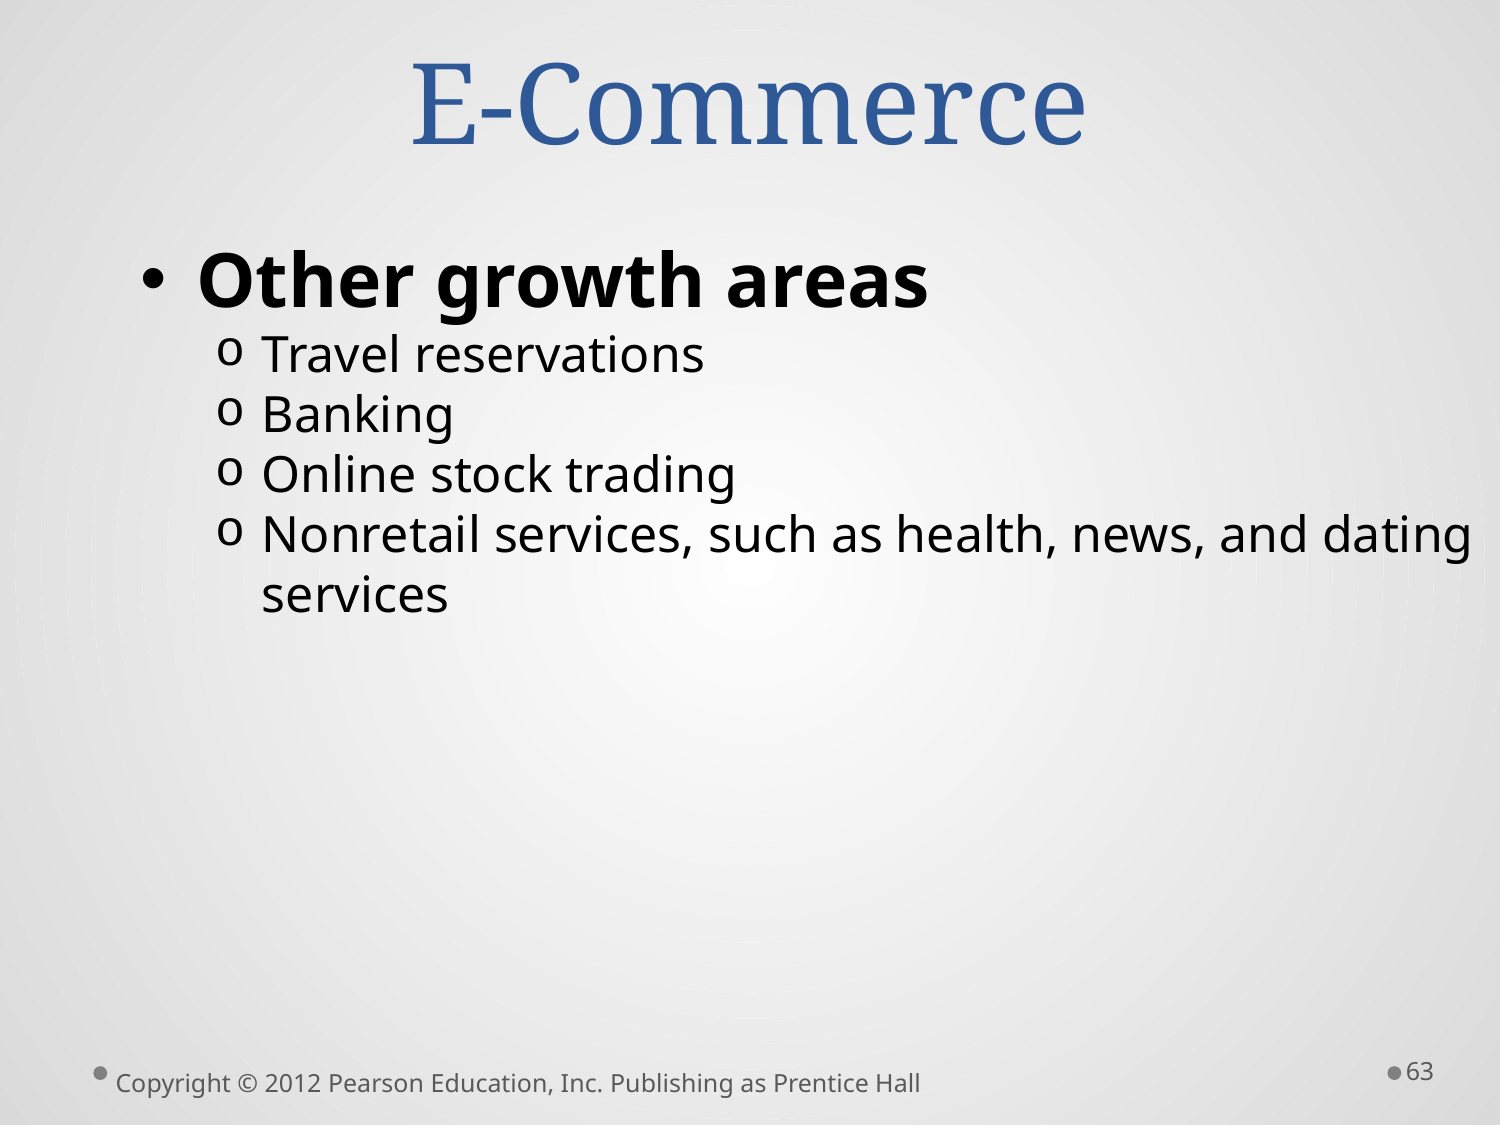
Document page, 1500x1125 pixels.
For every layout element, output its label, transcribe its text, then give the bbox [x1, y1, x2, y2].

title E-Commerce [0, 0, 1500, 175]
footer Copyright © 2012 Pearson Education, Inc. Publishing as Prentice Hall [108, 1062, 1038, 1103]
slide_number 63 [1401, 1042, 1494, 1103]
list Other growth areas Travel reservations Banking Online stock trading Nonretail services, such as health, news, and dating services [125, 224, 1500, 988]
